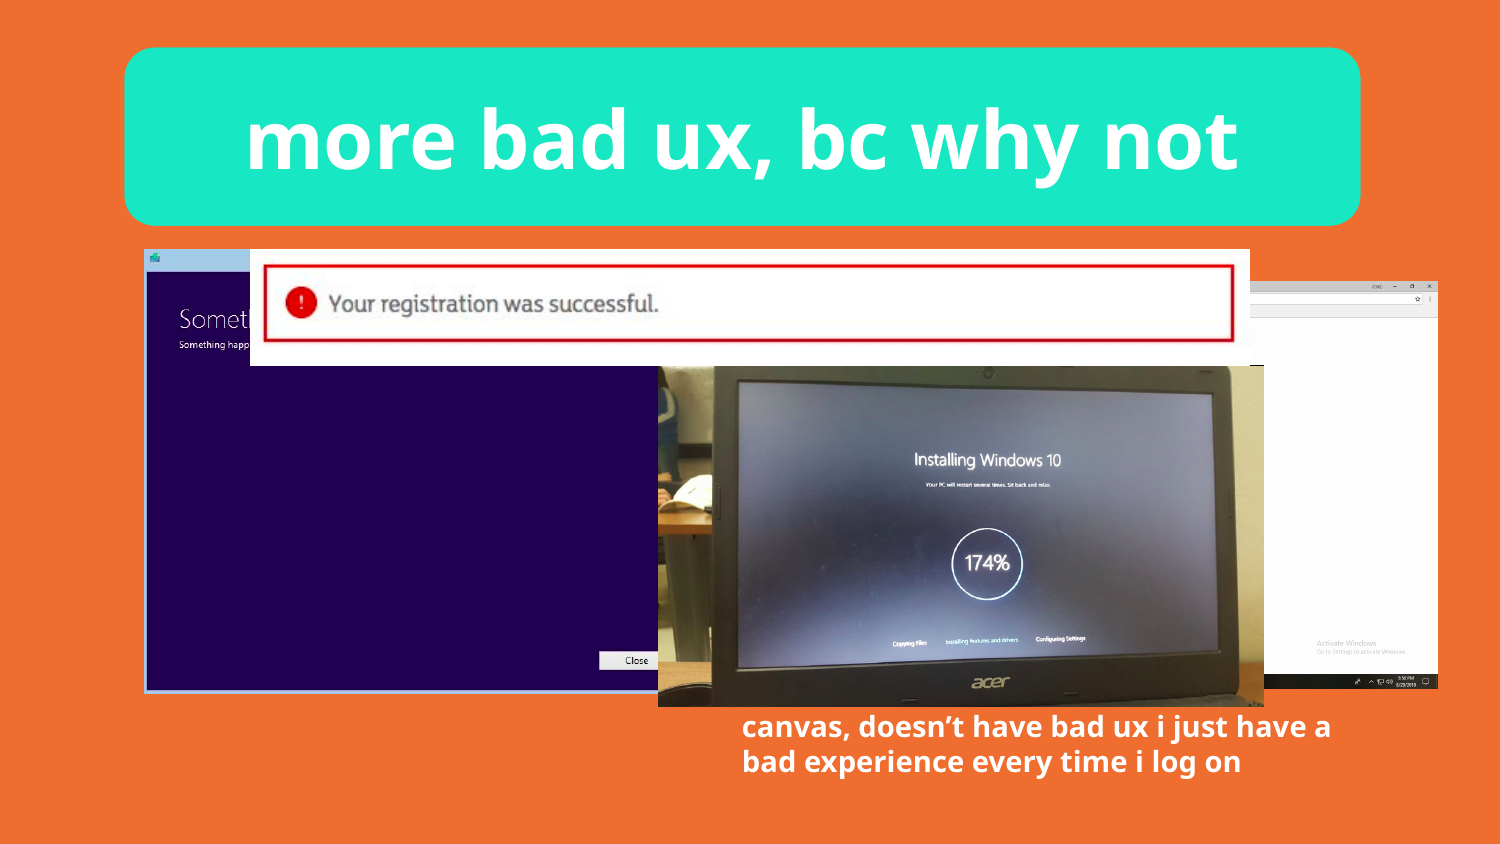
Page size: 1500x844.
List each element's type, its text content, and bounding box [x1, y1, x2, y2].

text_box more bad ux, bc why not [125, 48, 1360, 225]
picture [144, 249, 1438, 707]
text_box canvas, doesn’t have bad ux i just have a bad experience every time i log on [726, 697, 1376, 792]
